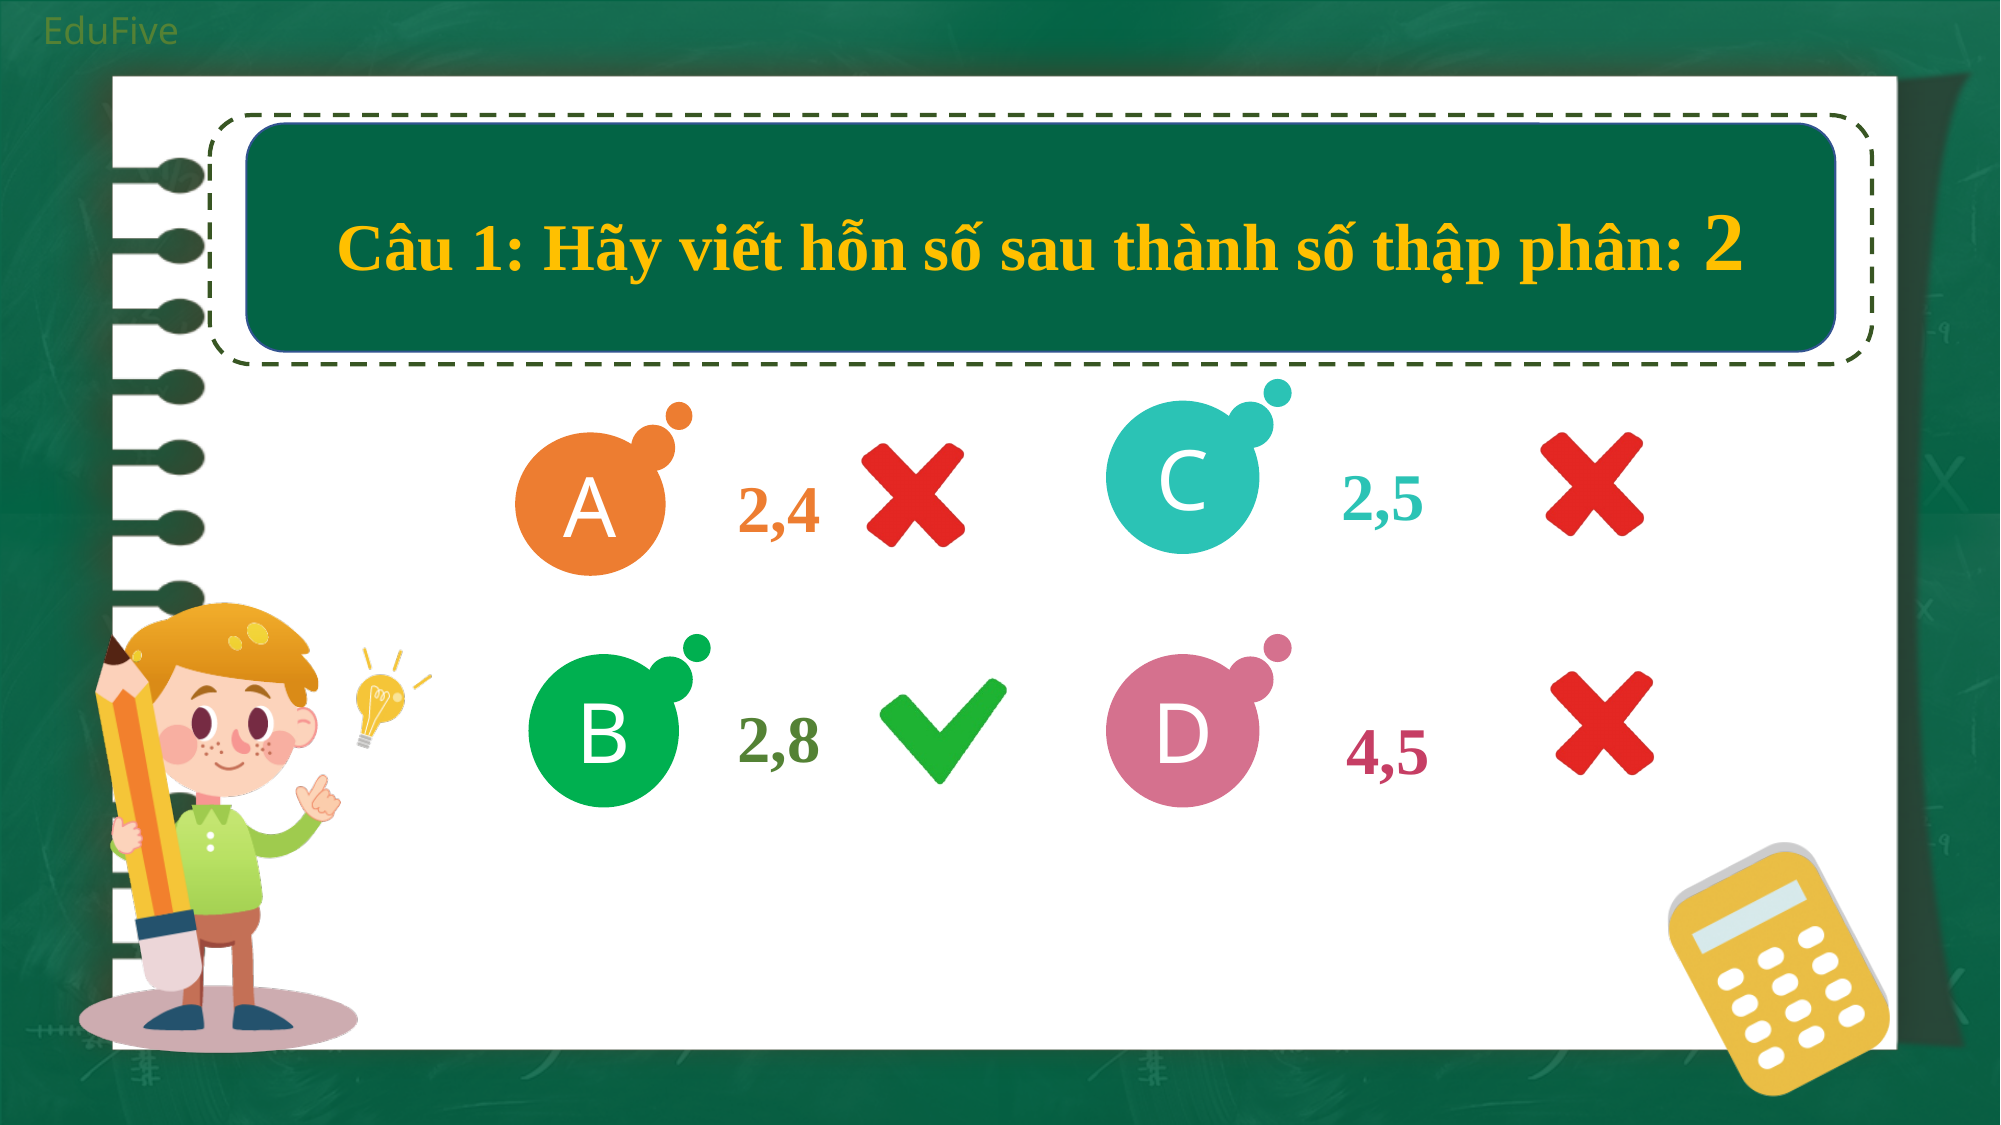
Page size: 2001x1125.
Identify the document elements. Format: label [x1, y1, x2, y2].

picture [0, 0, 2001, 1125]
text_box [1106, 378, 1488, 554]
text_box [528, 634, 854, 808]
text_box [209, 115, 1873, 365]
text_box [515, 401, 884, 576]
text_box [1106, 634, 1538, 808]
